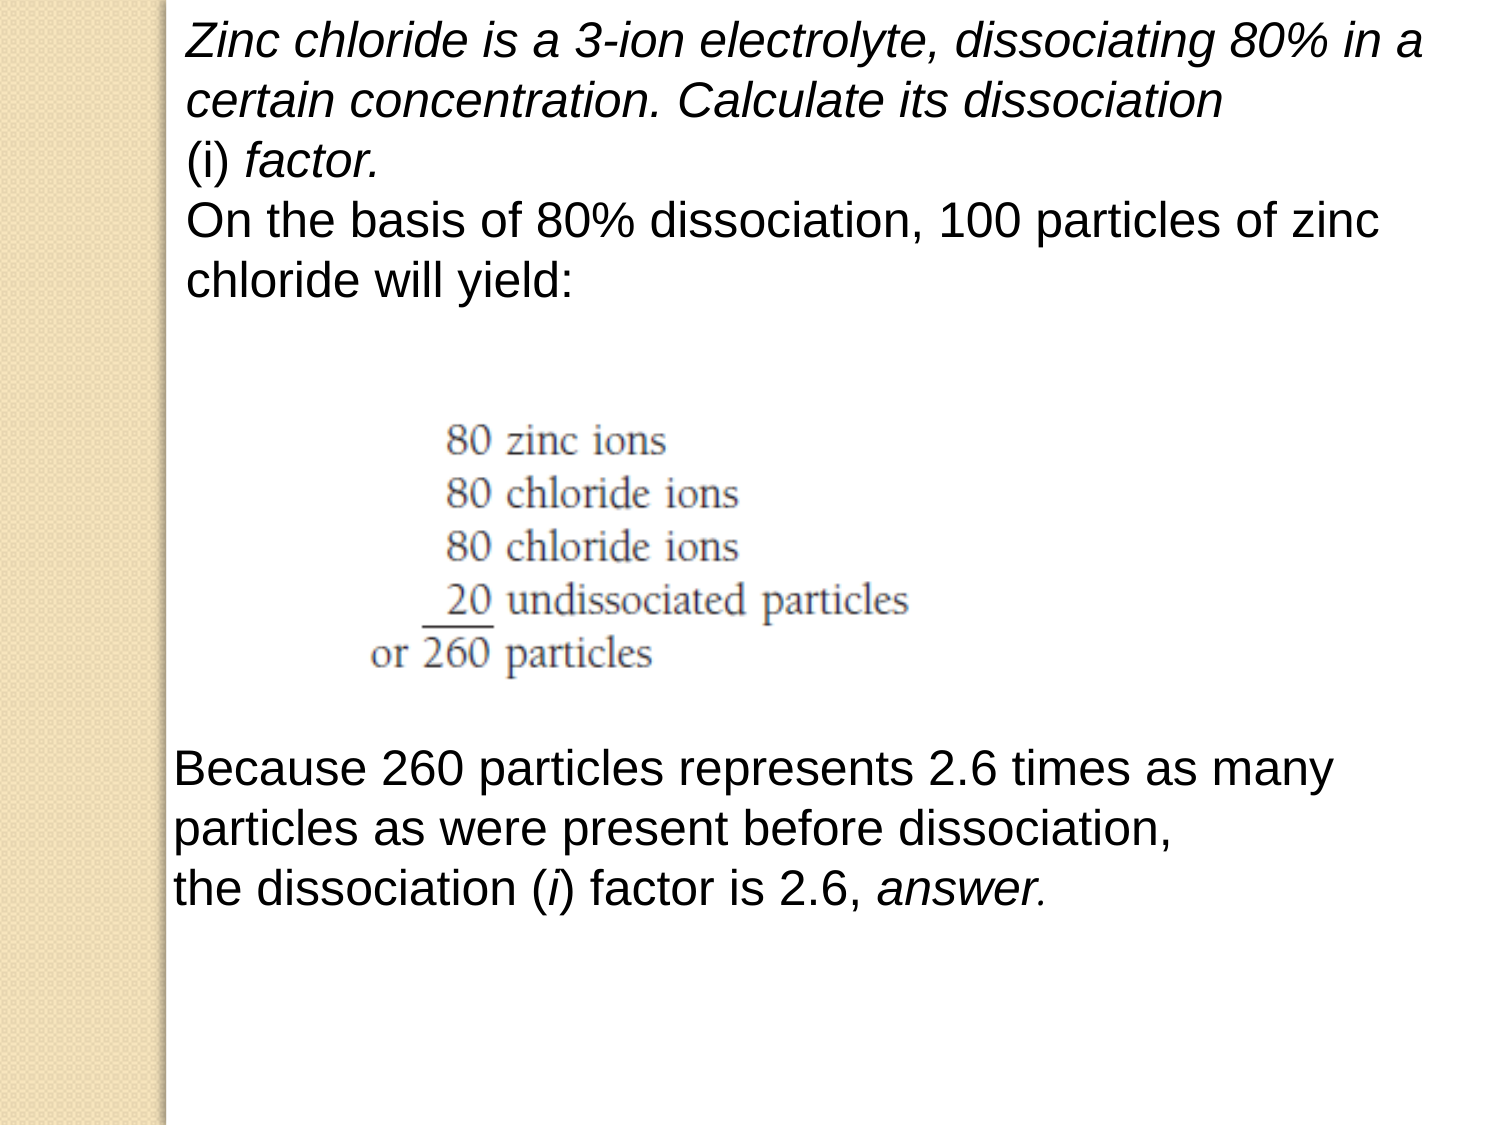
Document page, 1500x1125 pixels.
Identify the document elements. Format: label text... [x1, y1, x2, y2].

picture [337, 401, 928, 689]
text_box Zinc chloride is a 3-ion electrolyte, dissociating 80% in a certain concentration. Calculate its dissociation (i) factor. On the basis of 80% dissociation, 100 particles of zinc chloride will yield: [171, 0, 1483, 315]
text_box Because 260 particles represents 2.6 times as many particles as were present before dissociation, the dissociation (i) factor is 2.6, answer. [158, 727, 1459, 923]
